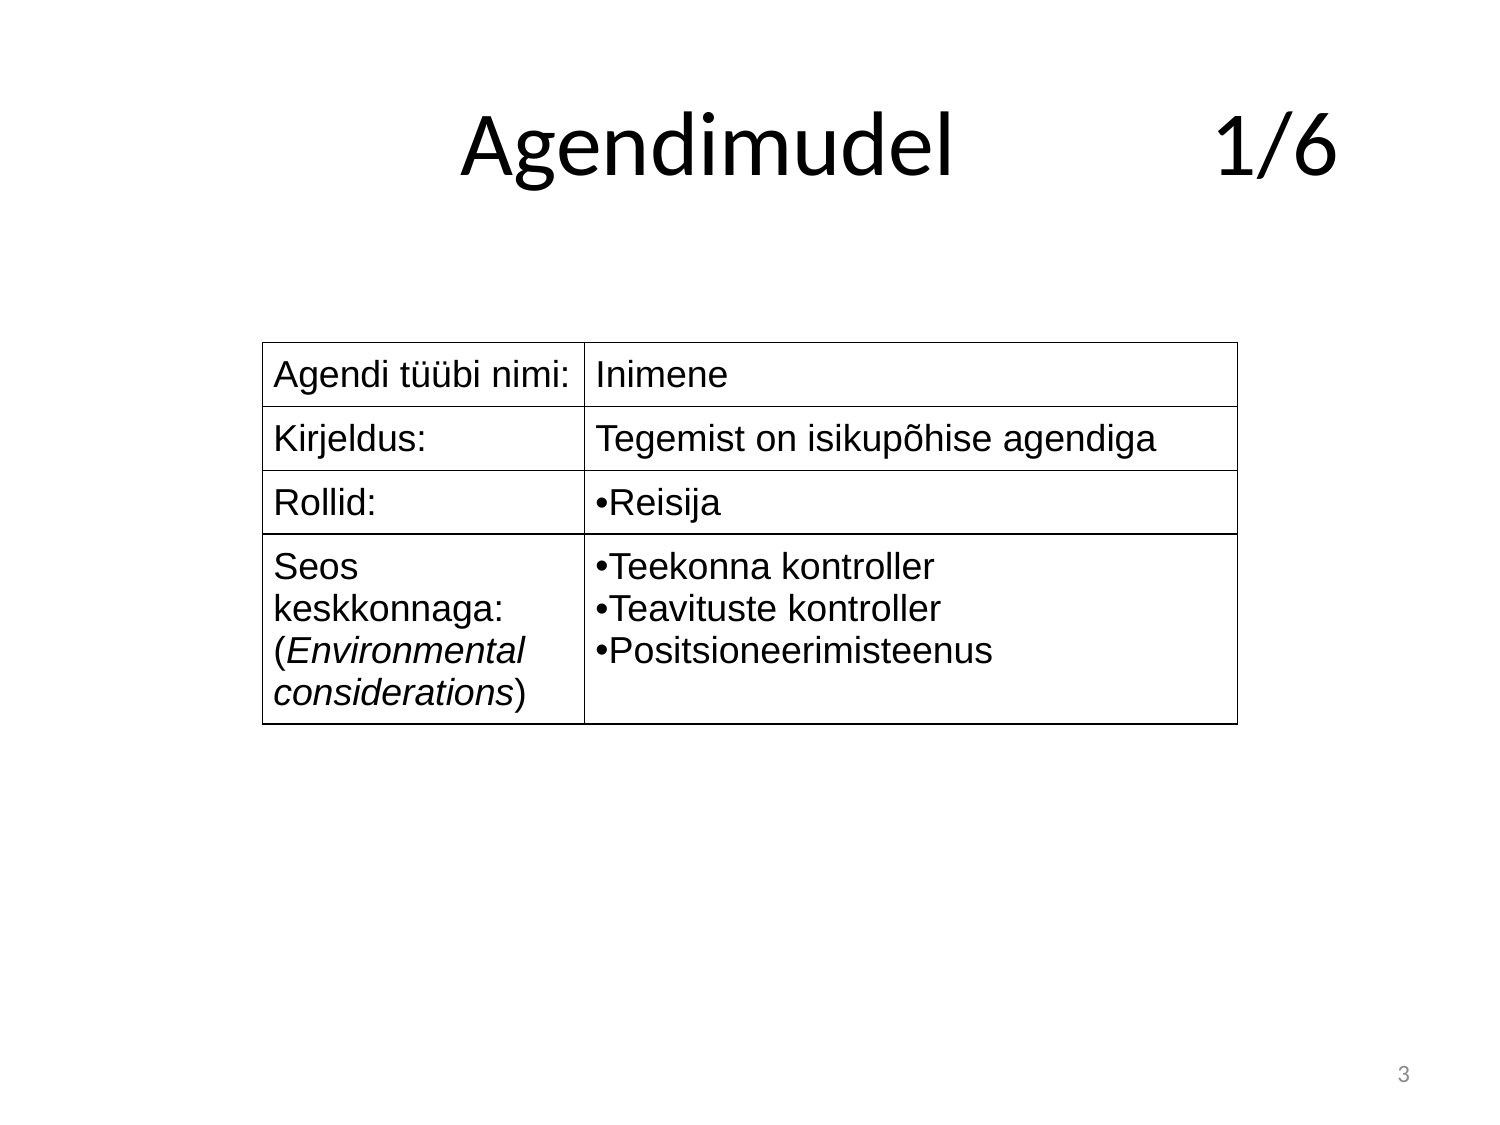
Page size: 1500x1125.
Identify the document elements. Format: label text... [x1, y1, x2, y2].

table_cell Tegemist on isikupõhise agendiga [585, 407, 1237, 470]
slide_number 3 [1074, 1042, 1425, 1103]
table_cell Kirjeldus: [263, 407, 584, 470]
table_header Inimene [585, 343, 1237, 406]
table_cell Seos keskkonnaga: (Environmental considerations) [263, 535, 584, 723]
table_cell Teekonna kontroller Teavituste kontroller Positsioneerimisteenus [585, 535, 1237, 723]
title Agendimudel 1/6 [75, 45, 1425, 233]
table_cell Reisija [585, 471, 1237, 533]
table_header Agendi tüübi nimi: [263, 343, 584, 406]
table_cell Rollid: [263, 471, 584, 533]
